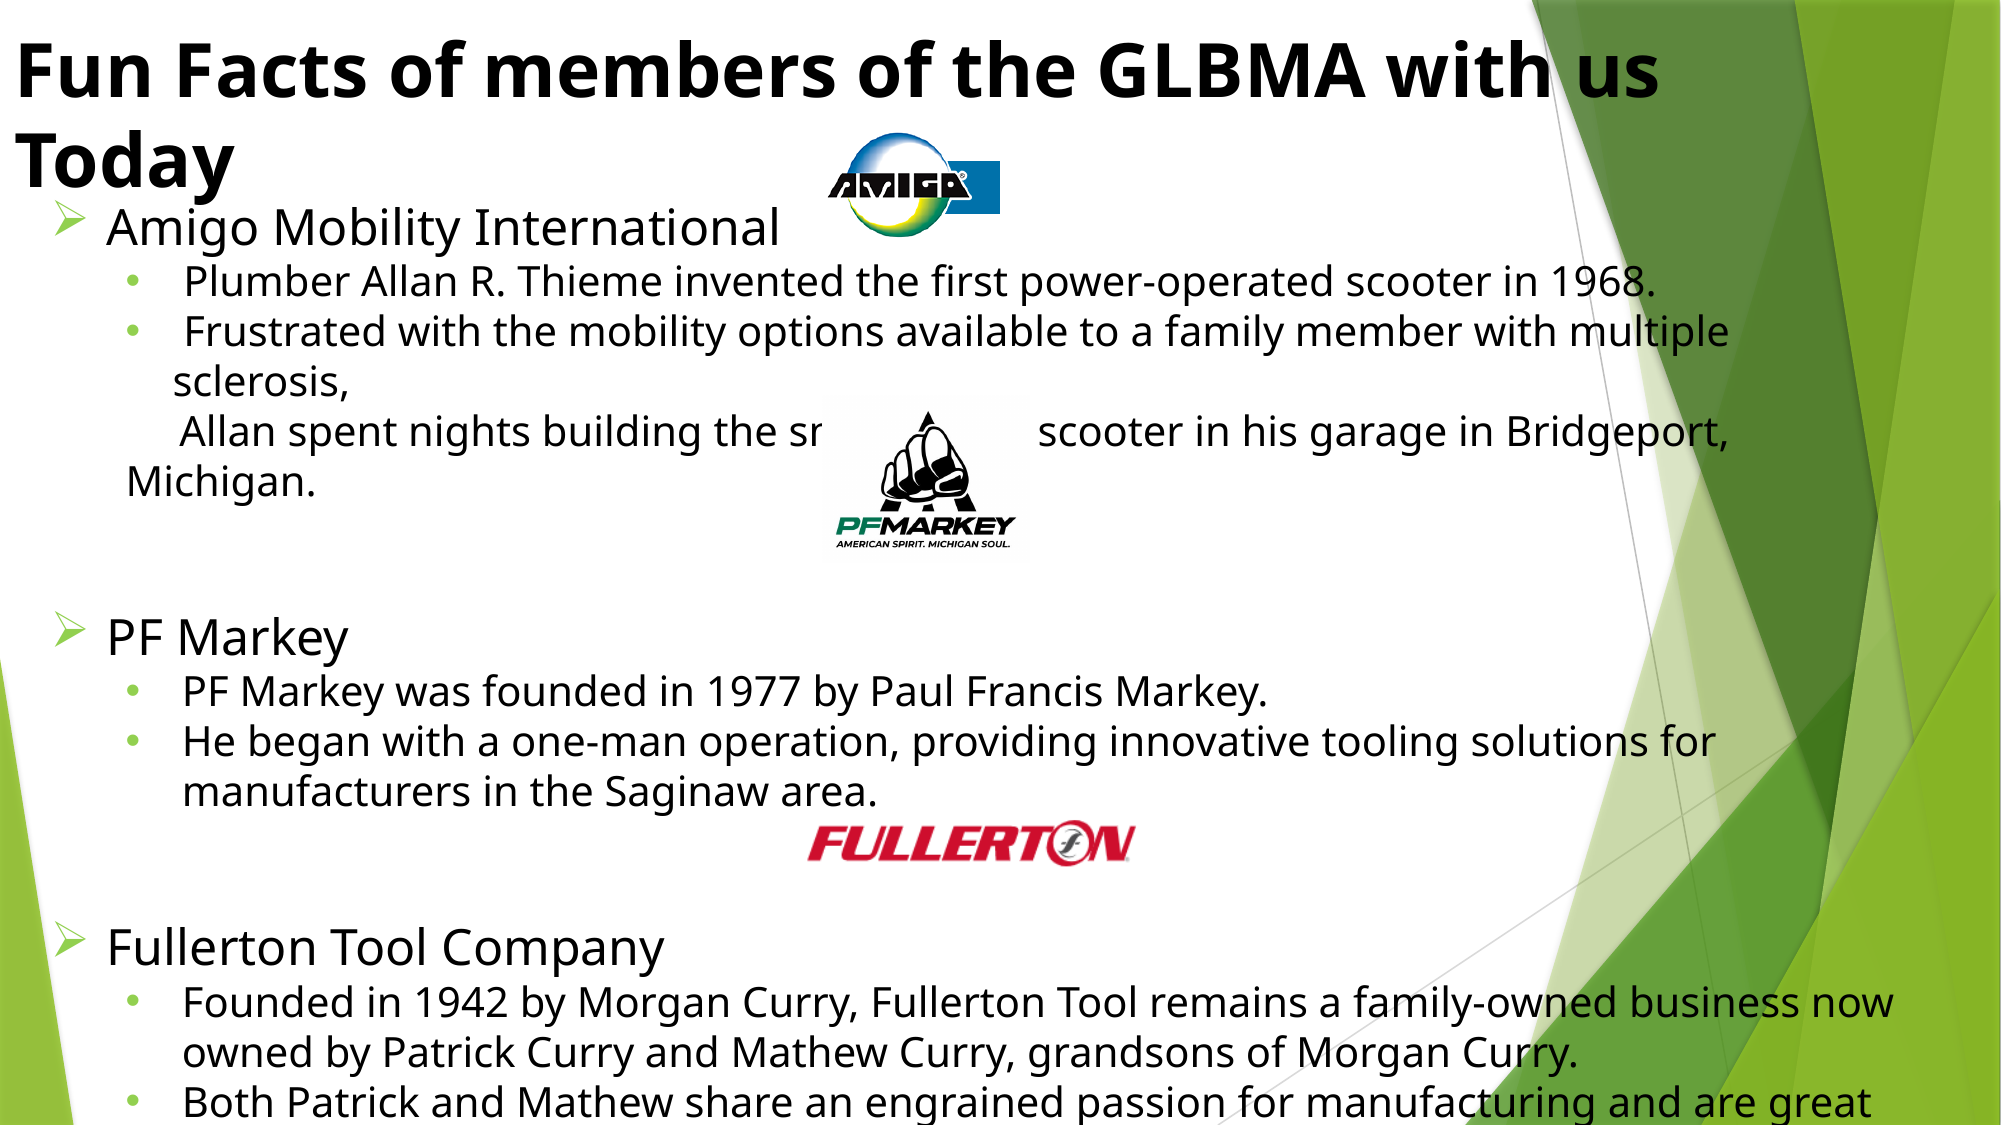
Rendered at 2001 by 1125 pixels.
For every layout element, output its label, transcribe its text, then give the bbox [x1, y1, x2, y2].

picture [822, 395, 1031, 563]
text_box Fun Facts of members of the GLBMA with us Today [0, 15, 1853, 210]
picture [804, 809, 1150, 878]
picture [804, 105, 1001, 246]
text_box Amigo Mobility International Plumber Allan R. Thieme invented the first power-operated scooter in 1968. Frustrated with the mobility options available to a family member with multiple sclerosis, Allan spent nights building the small yellow scooter in his garage in Bridgeport, Michigan. PF Markey PF Markey was founded in 1977 by Paul Francis Markey. He began with a one-man operation, providing innovative tooling solutions for manufacturers in the Saginaw area. Fullerton Tool Company Founded in 1942 by Morgan Curry, Fullerton Tool remains a family-owned business now owned by Patrick Curry and Mathew Curry, grandsons of Morgan Curry. Both Patrick and Mathew share an engrained passion for manufacturing and are great guys. [35, 137, 1919, 1125]
